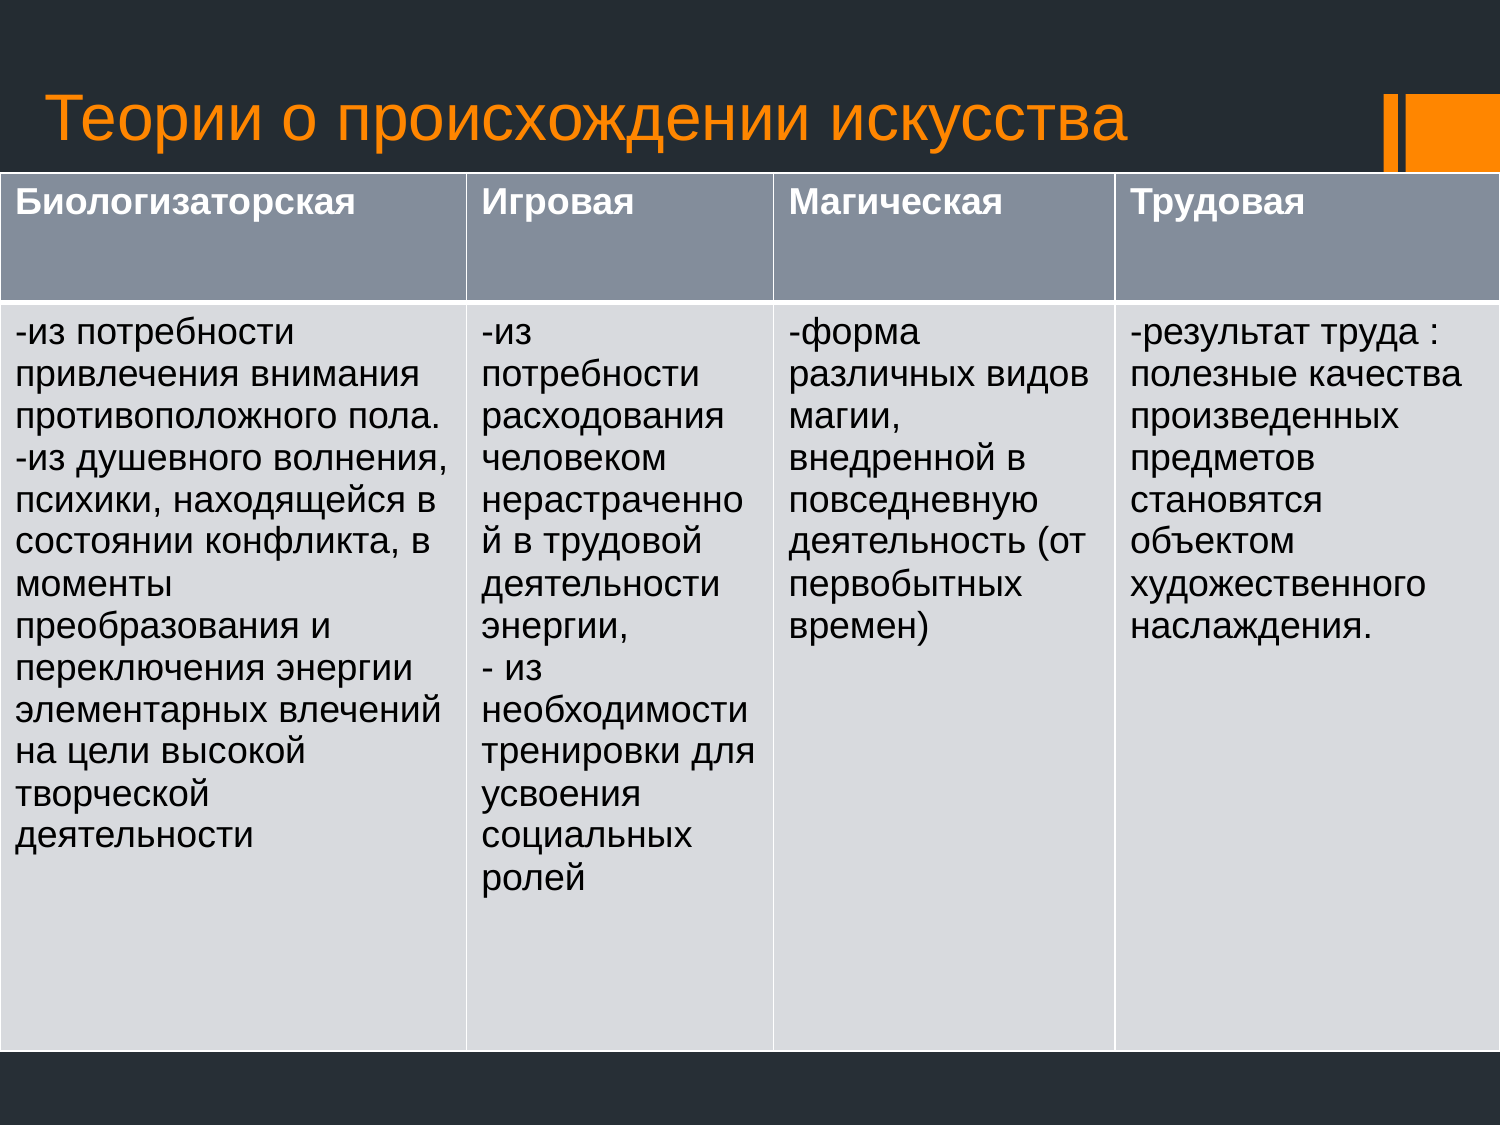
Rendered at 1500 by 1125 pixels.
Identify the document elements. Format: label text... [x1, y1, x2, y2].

table_cell -форма различных видов магии, внедренной в повседневную деятельность (от первобытных времен) [774, 305, 1114, 1050]
table_header Магическая [774, 174, 1114, 300]
table_header Игровая [467, 174, 773, 300]
table_cell -из потребности расходования человеком нерастраченной в трудовой деятельности энергии, - из необходимости тренировки для усвоения социальных ролей [467, 305, 773, 1050]
table_header Трудовая [1116, 174, 1499, 300]
table_cell -результат труда : полезные качества произведенных предметов становятся объектом художественного наслаждения. [1116, 305, 1499, 1050]
table_cell -из потребности привлечения внимания противоположного пола. -из душевного волнения, психики, находящейся в состоянии конфликта, в моменты преобразования и переключения энергии элементарных влечений на цели высокой творческой деятельности [1, 305, 466, 1050]
table_header Биологизаторская [1, 174, 466, 300]
title Теории о происхождении искусства [29, 19, 1388, 161]
